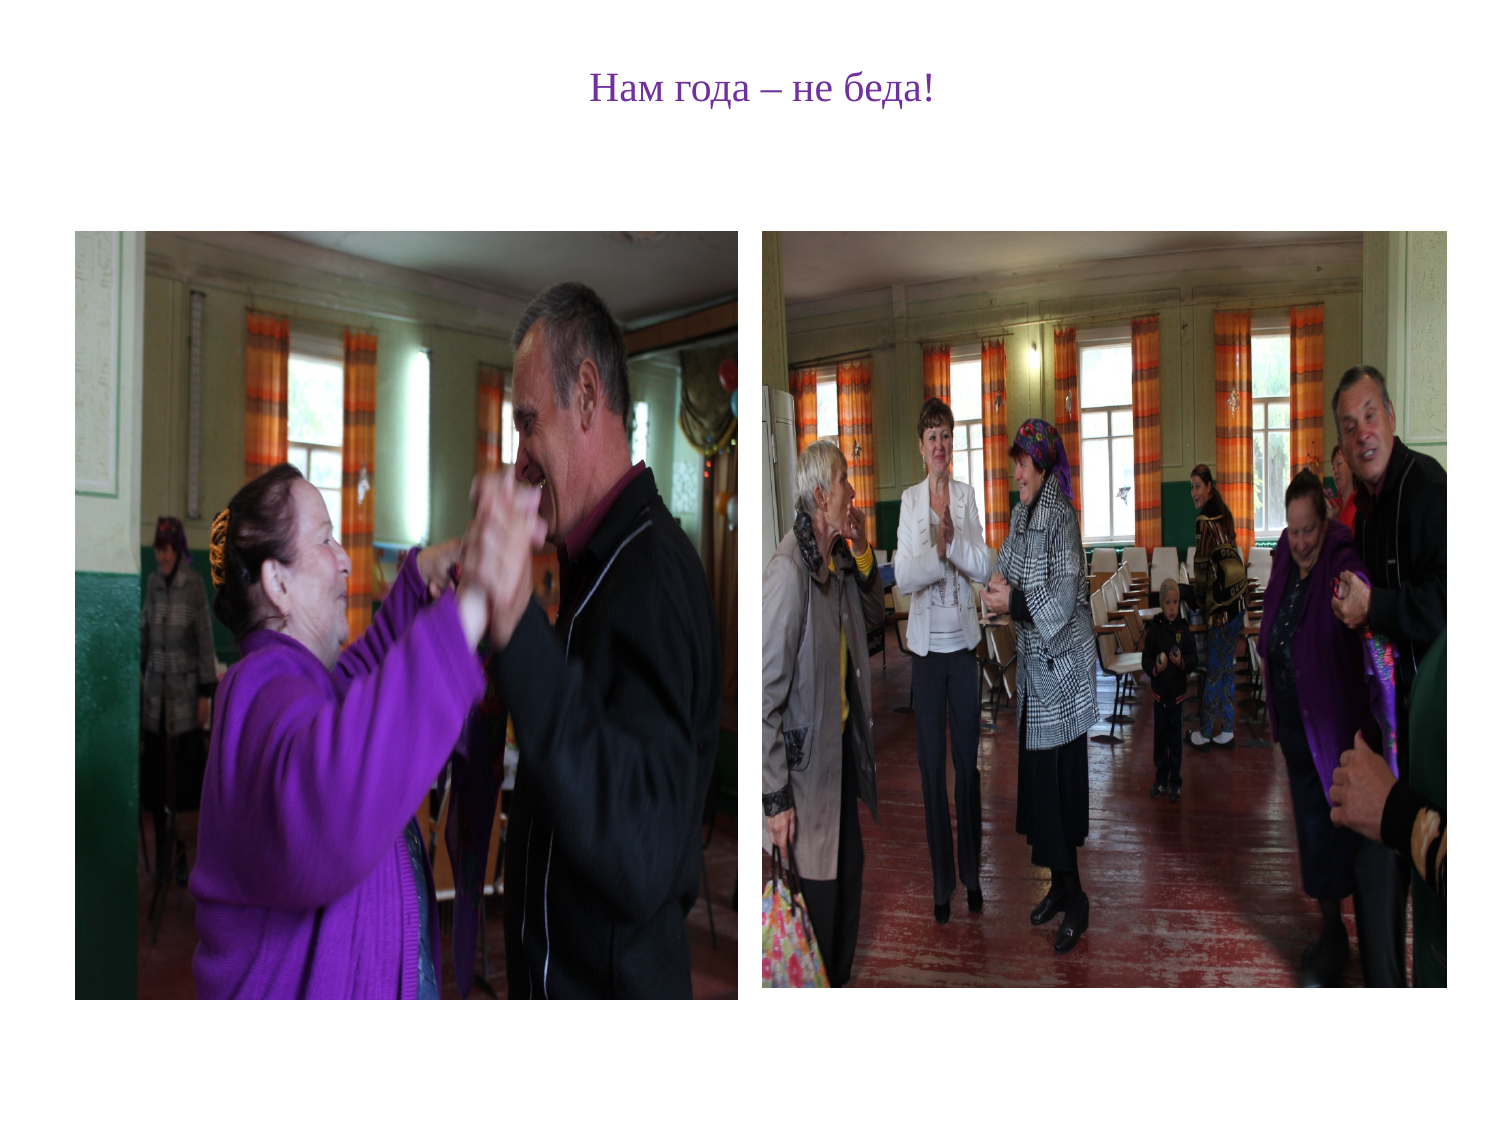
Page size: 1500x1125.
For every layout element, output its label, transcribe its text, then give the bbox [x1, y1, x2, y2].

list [74, 231, 738, 1000]
title Нам года – не беда! [100, 45, 1425, 126]
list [762, 231, 1448, 988]
